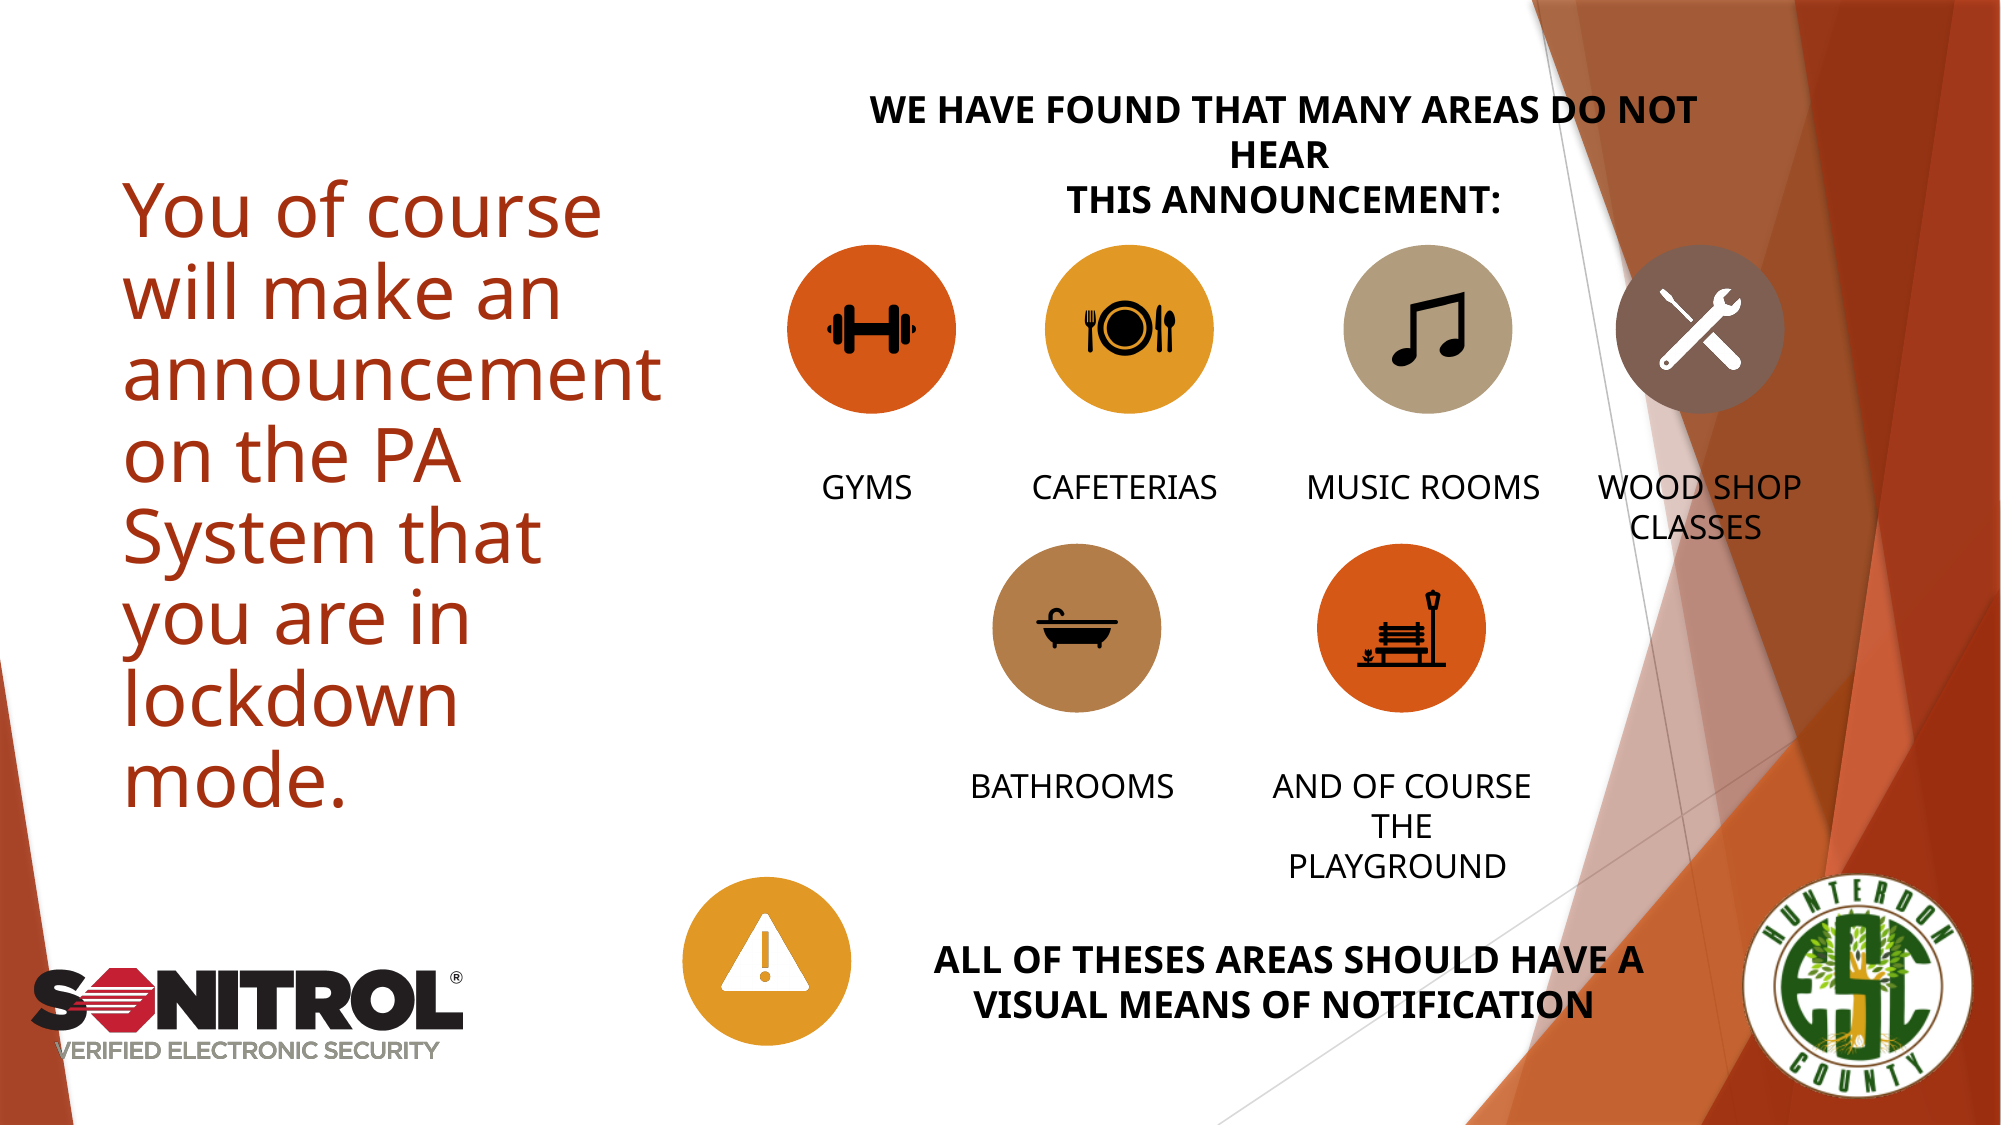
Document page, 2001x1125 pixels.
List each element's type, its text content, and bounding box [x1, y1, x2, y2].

text_box WE HAVE FOUND THAT MANY AREAS DO NOT HEAR THIS ANNOUNCEMENT: [826, 79, 1743, 153]
title You of course will make an announcement on the PA System that you are in lockdown mode. [108, 162, 633, 834]
picture [31, 967, 463, 1060]
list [638, 154, 1893, 1069]
picture [1741, 872, 1974, 1099]
